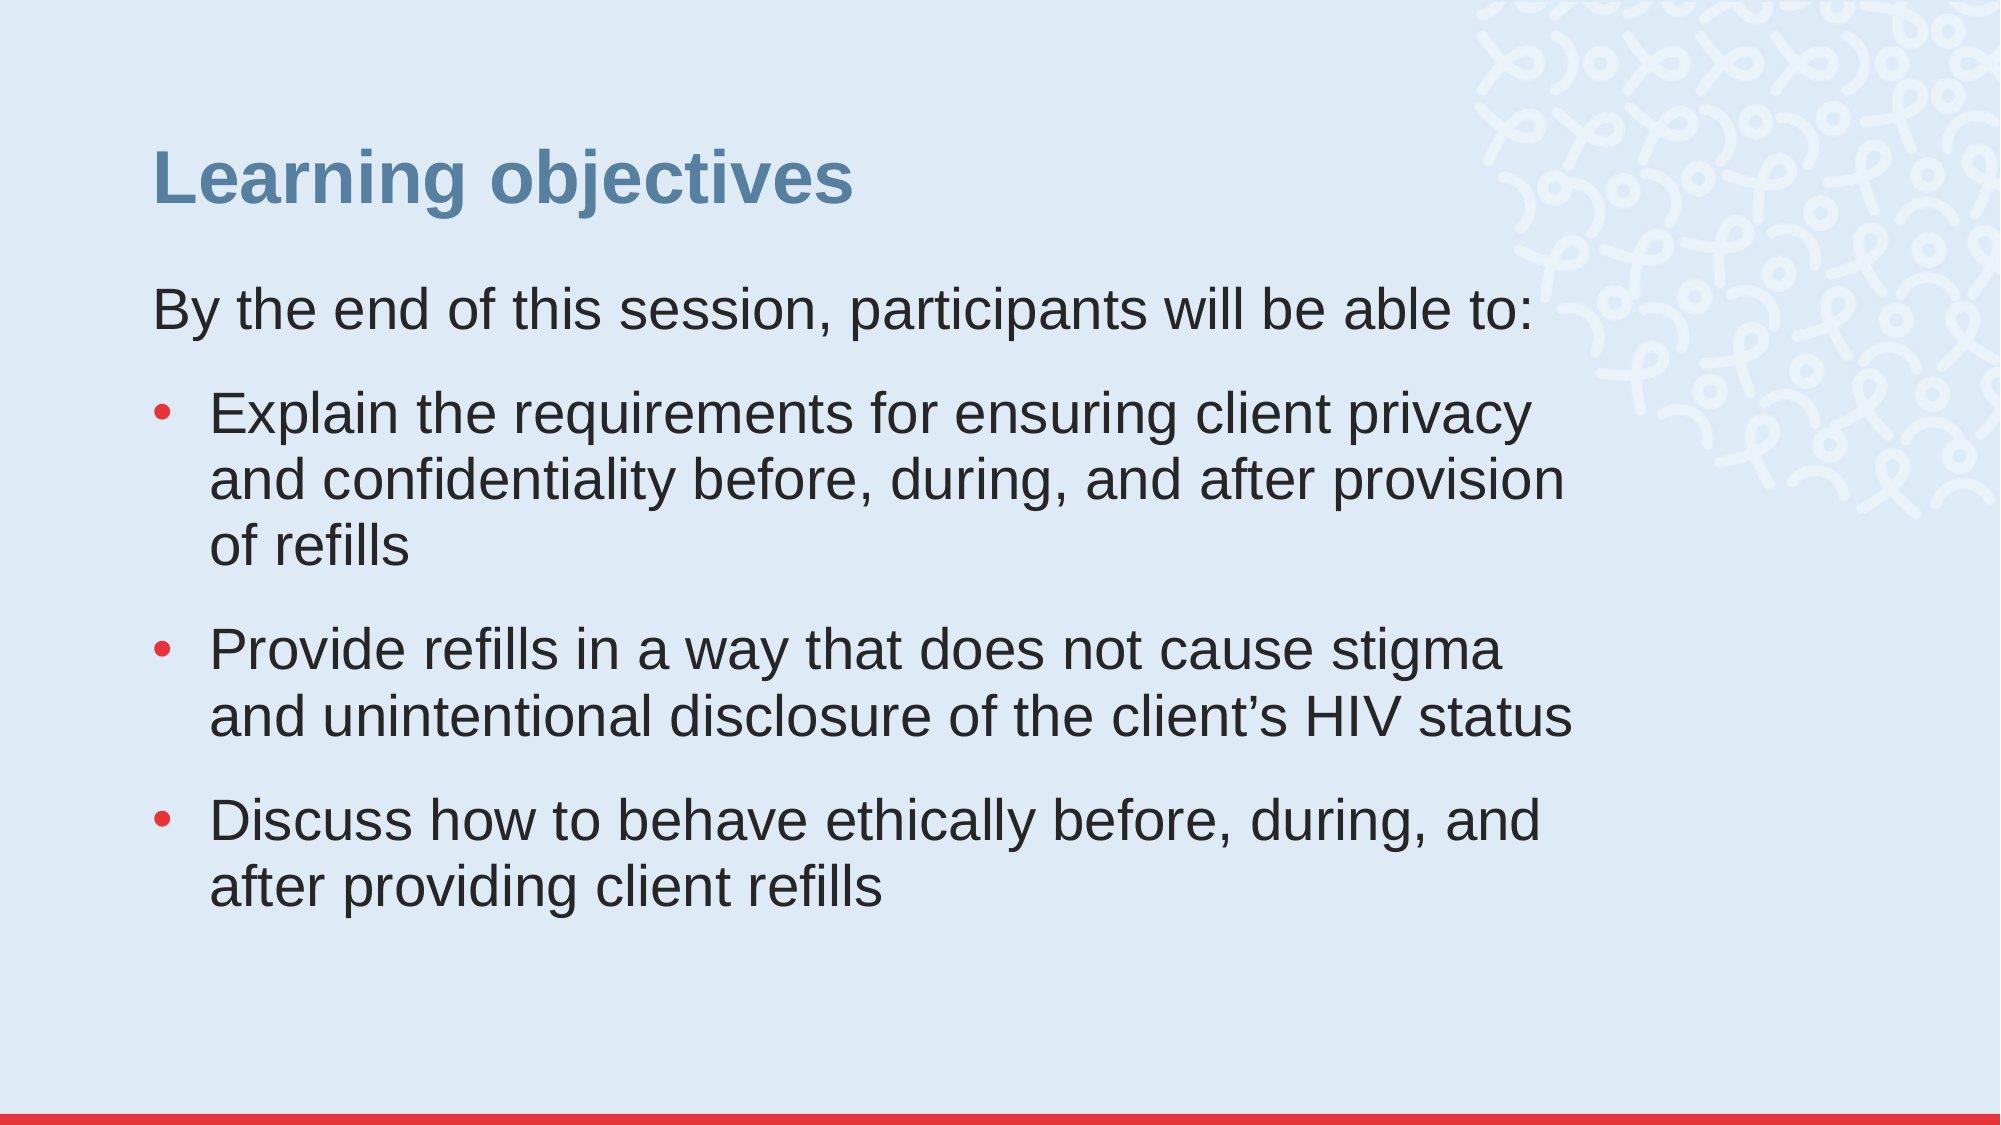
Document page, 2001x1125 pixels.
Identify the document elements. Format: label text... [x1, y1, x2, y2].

title Learning objectives [137, 96, 1539, 228]
list By the end of this session, participants will be able to: Explain the requirements for ensuring client privacy and confidentiality before, during, and after provision of refills Provide refills in a way that does not cause stigma and unintentional disclosure of the client’s HIV status Discuss how to behave ethically before, during, and after providing client refills [137, 268, 1600, 1078]
